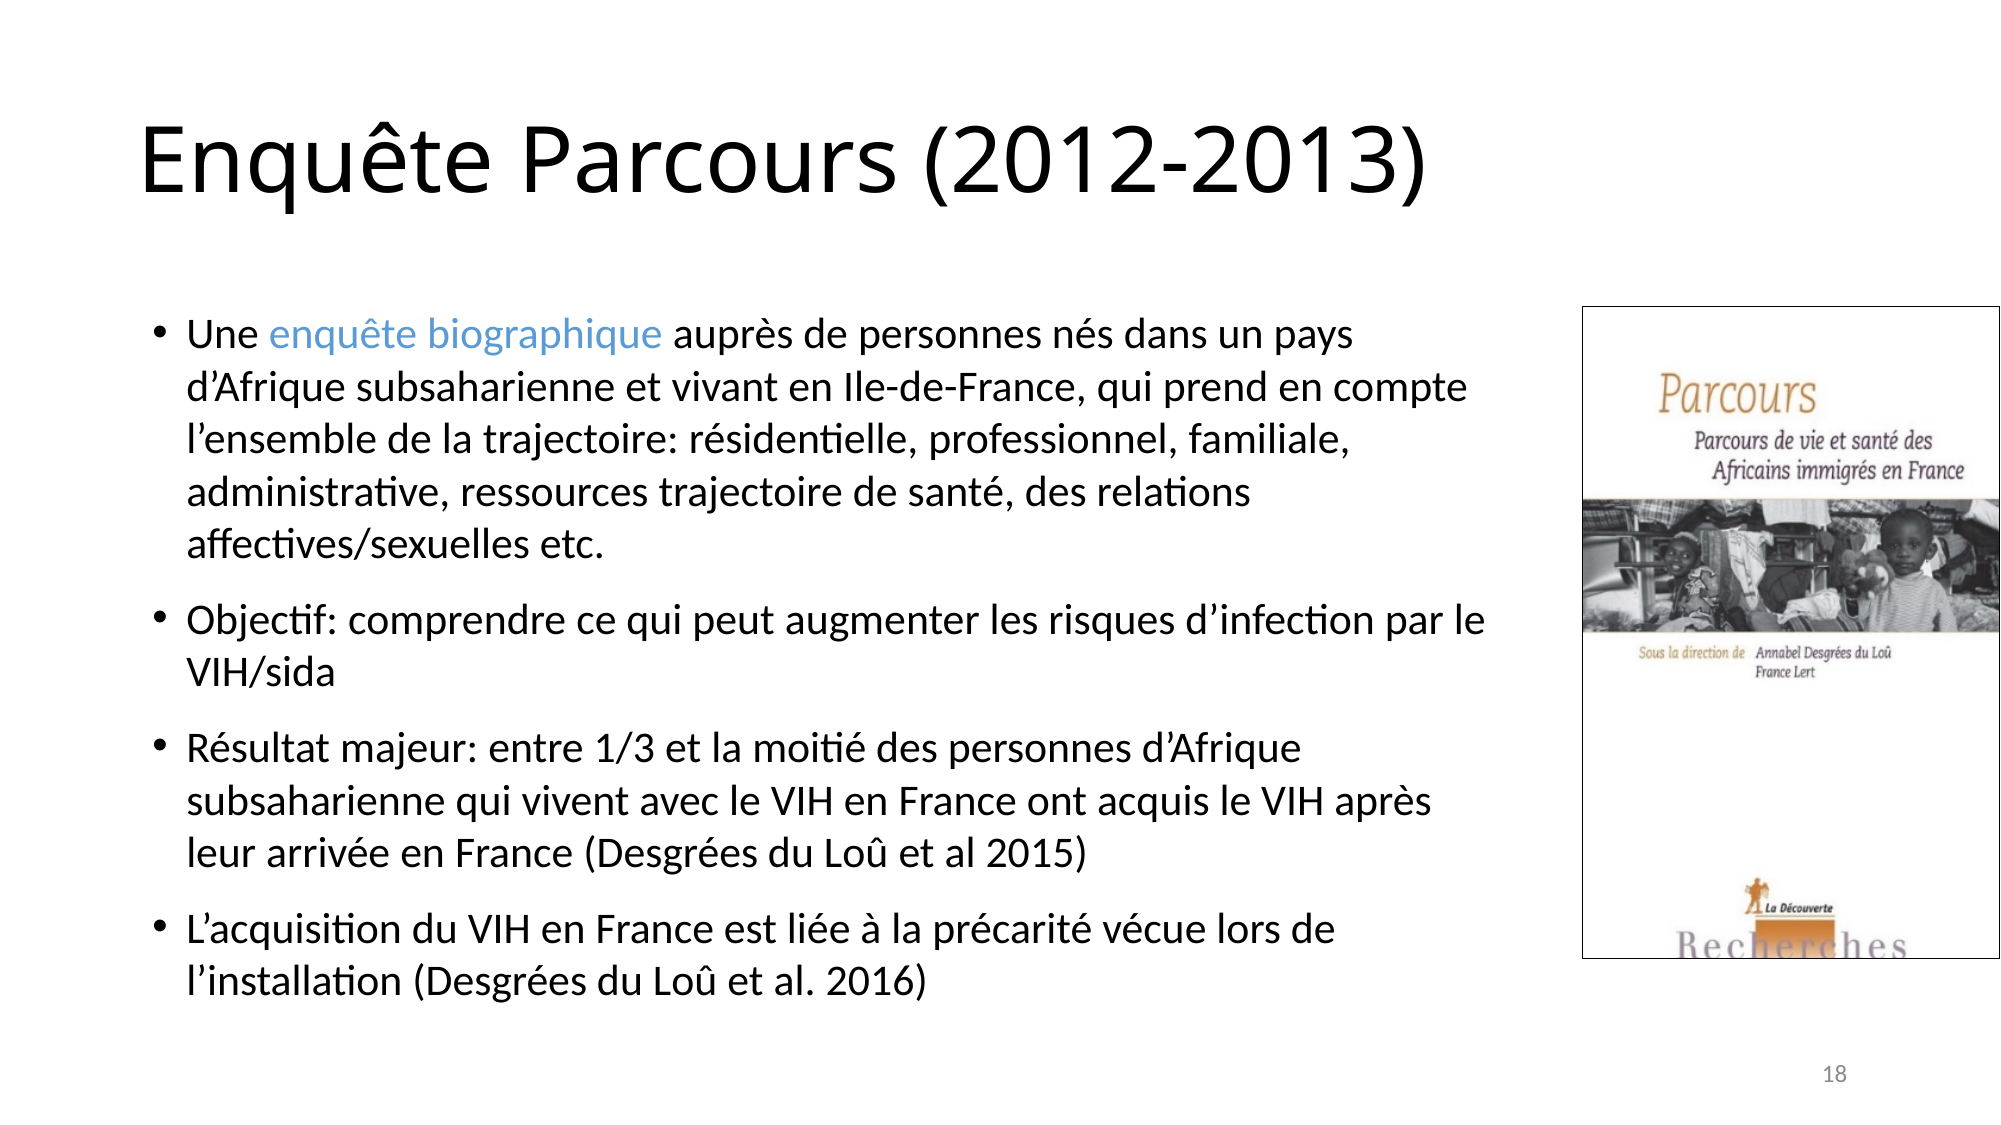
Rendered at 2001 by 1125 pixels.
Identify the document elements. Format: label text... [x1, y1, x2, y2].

slide_number 18 [1412, 1042, 1863, 1103]
picture [1582, 306, 2000, 959]
list Une enquête biographique auprès de personnes nés dans un pays d’Afrique subsaharienne et vivant en Ile-de-France, qui prend en compte l’ensemble de la trajectoire: résidentielle, professionnel, familiale, administrative, ressources trajectoire de santé, des relations affectives/sexuelles etc. Objectif: comprendre ce qui peut augmenter les risques d’infection par le VIH/sida Résultat majeur: entre 1/3 et la moitié des personnes d’Afrique subsaharienne qui vivent avec le VIH en France ont acquis le VIH après leur arrivée en France (Desgrées du Loû et al 2015) L’acquisition du VIH en France est liée à la précarité vécue lors de l’installation (Desgrées du Loû et al. 2016) [137, 272, 1525, 1014]
text_box Enquête Parcours (2012-2013) [122, 54, 1848, 272]
